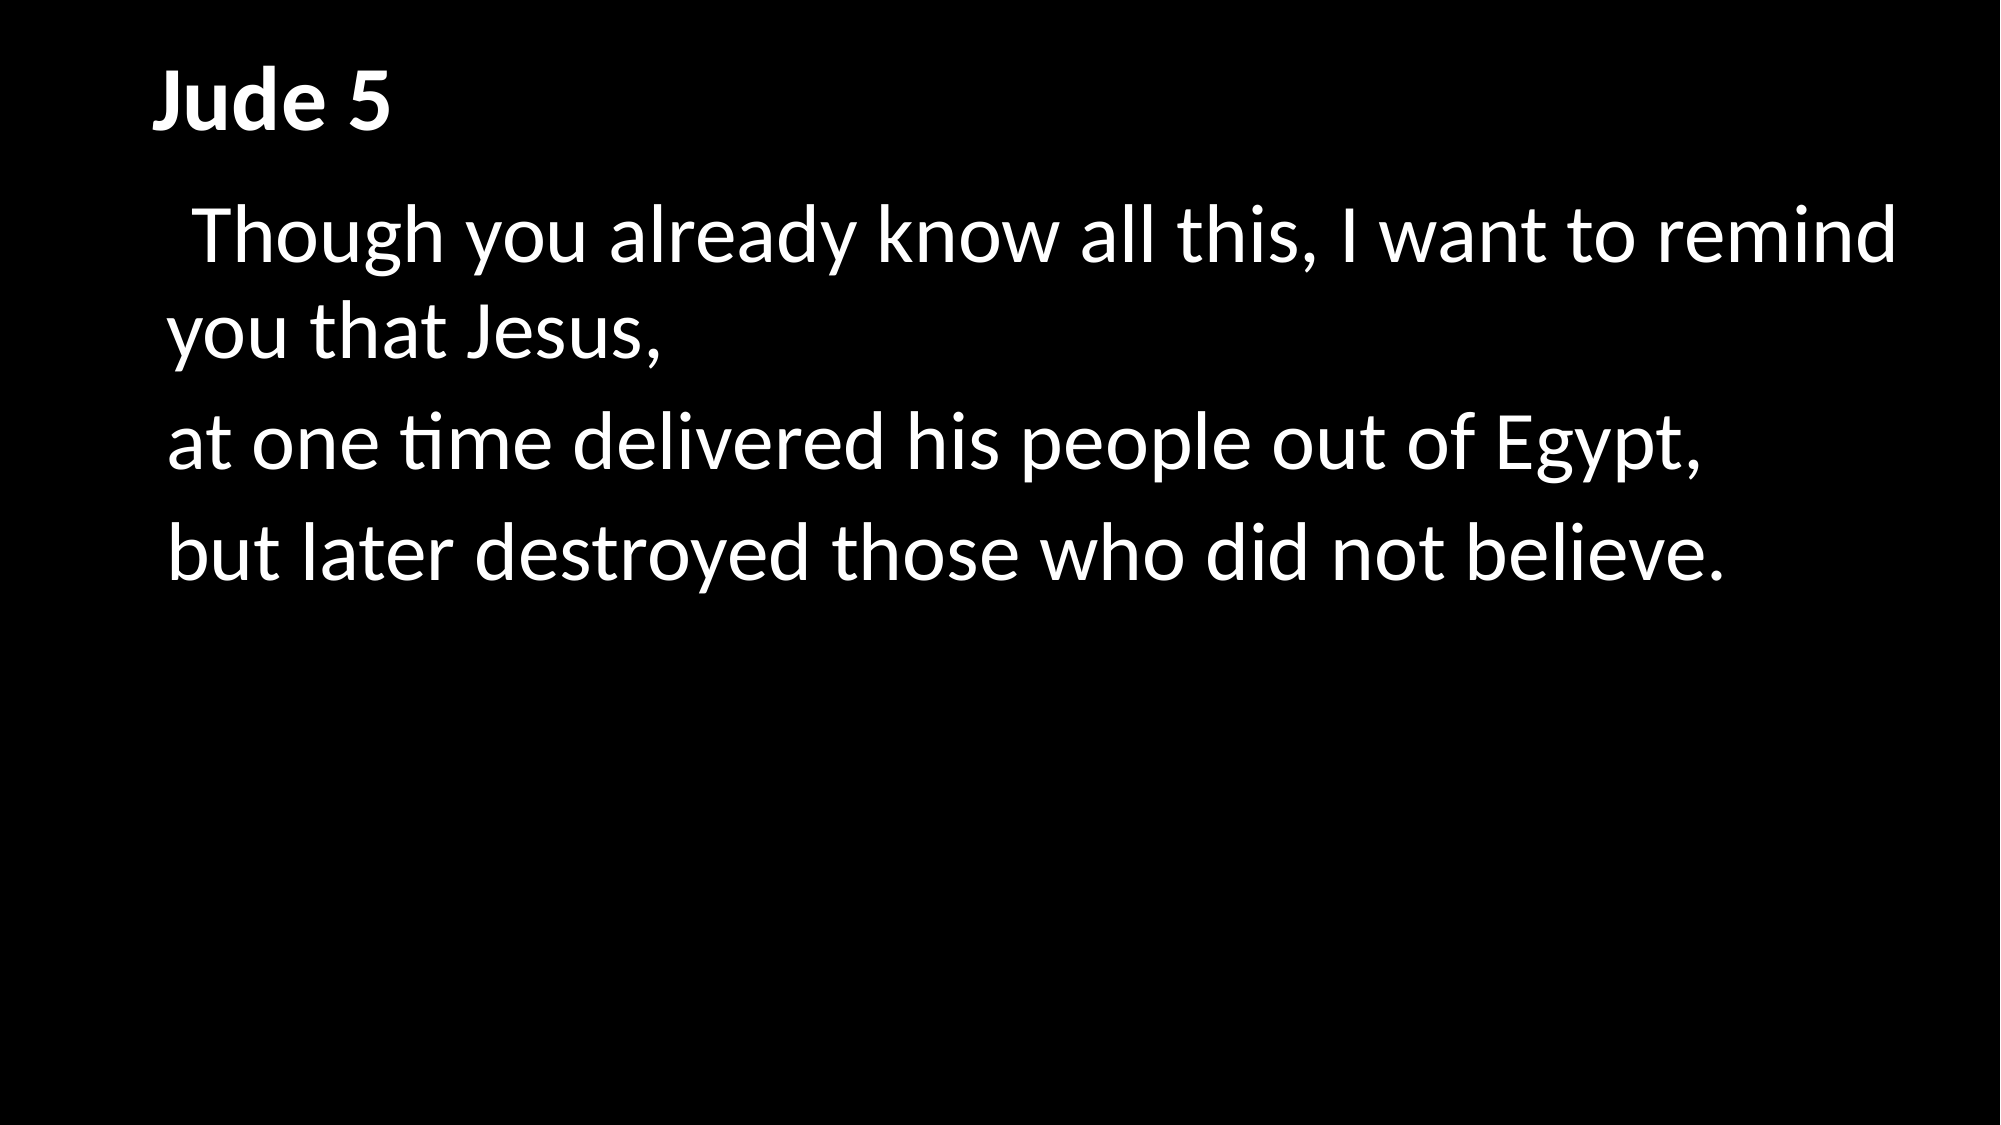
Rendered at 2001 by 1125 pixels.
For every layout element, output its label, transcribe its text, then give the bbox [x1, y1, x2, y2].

list Though you already know all this, I want to remind you that Jesus, at one time delivered his people out of Egypt, but later destroyed those who did not believe. [76, 158, 1923, 1100]
title Jude 5 ) [137, 24, 1863, 158]
